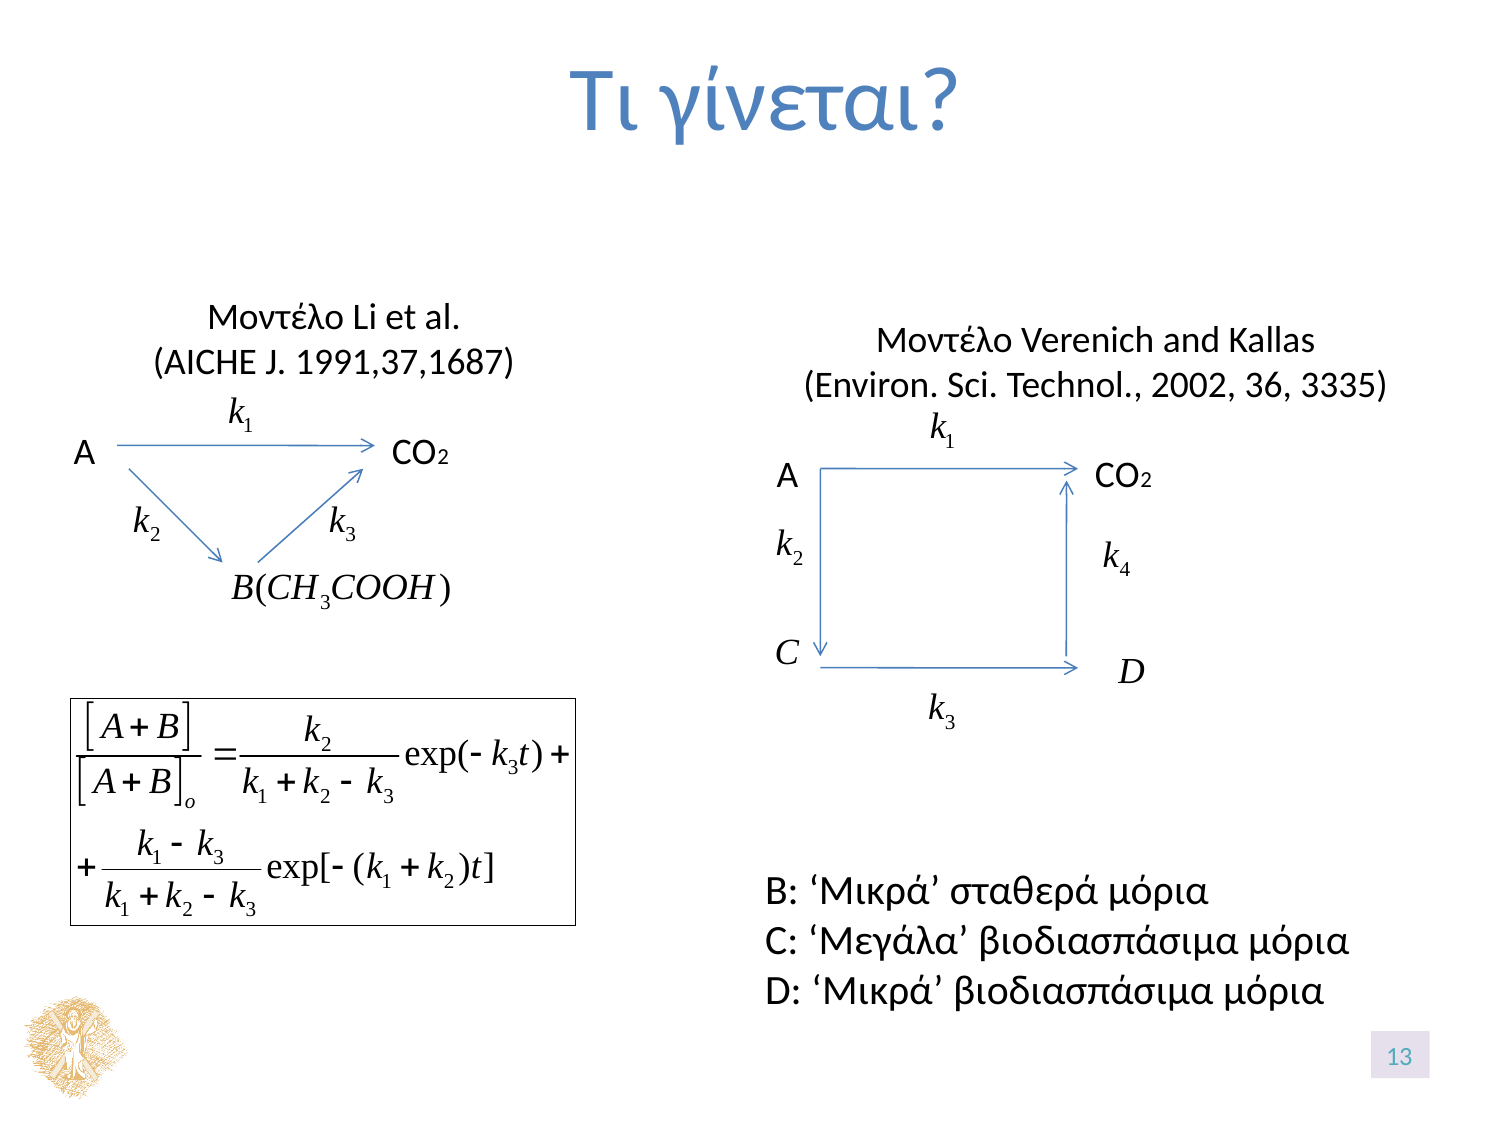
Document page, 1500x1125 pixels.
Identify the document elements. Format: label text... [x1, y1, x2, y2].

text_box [1096, 530, 1137, 587]
text_box Μοντέλο Verenich and Kallas (Environ. Sci. Technol., 2002, 36, 3335) A CO2 [761, 199, 1430, 657]
picture [17, 986, 137, 1103]
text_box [1111, 649, 1152, 691]
text_box Τι γίνεται? [91, 0, 1442, 188]
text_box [770, 518, 811, 575]
text_box 13 [1371, 1031, 1430, 1079]
text_box Μοντέλο Li et al. (AICHE J. 1991,37,1687) A CO2 [58, 175, 610, 633]
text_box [923, 401, 962, 458]
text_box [769, 630, 808, 674]
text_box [922, 682, 963, 739]
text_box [224, 562, 458, 619]
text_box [70, 698, 576, 926]
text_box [257, 468, 364, 561]
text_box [323, 495, 364, 552]
text_box B: ‘Μικρά’ σταθερά μόρια C: ‘Μεγάλα’ βιοδιασπάσιμα μόρια D: ‘Μικρά’ βιοδιασπάσιμα μόρια [750, 855, 1465, 1078]
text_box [128, 468, 223, 563]
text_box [127, 495, 168, 552]
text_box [222, 386, 260, 443]
